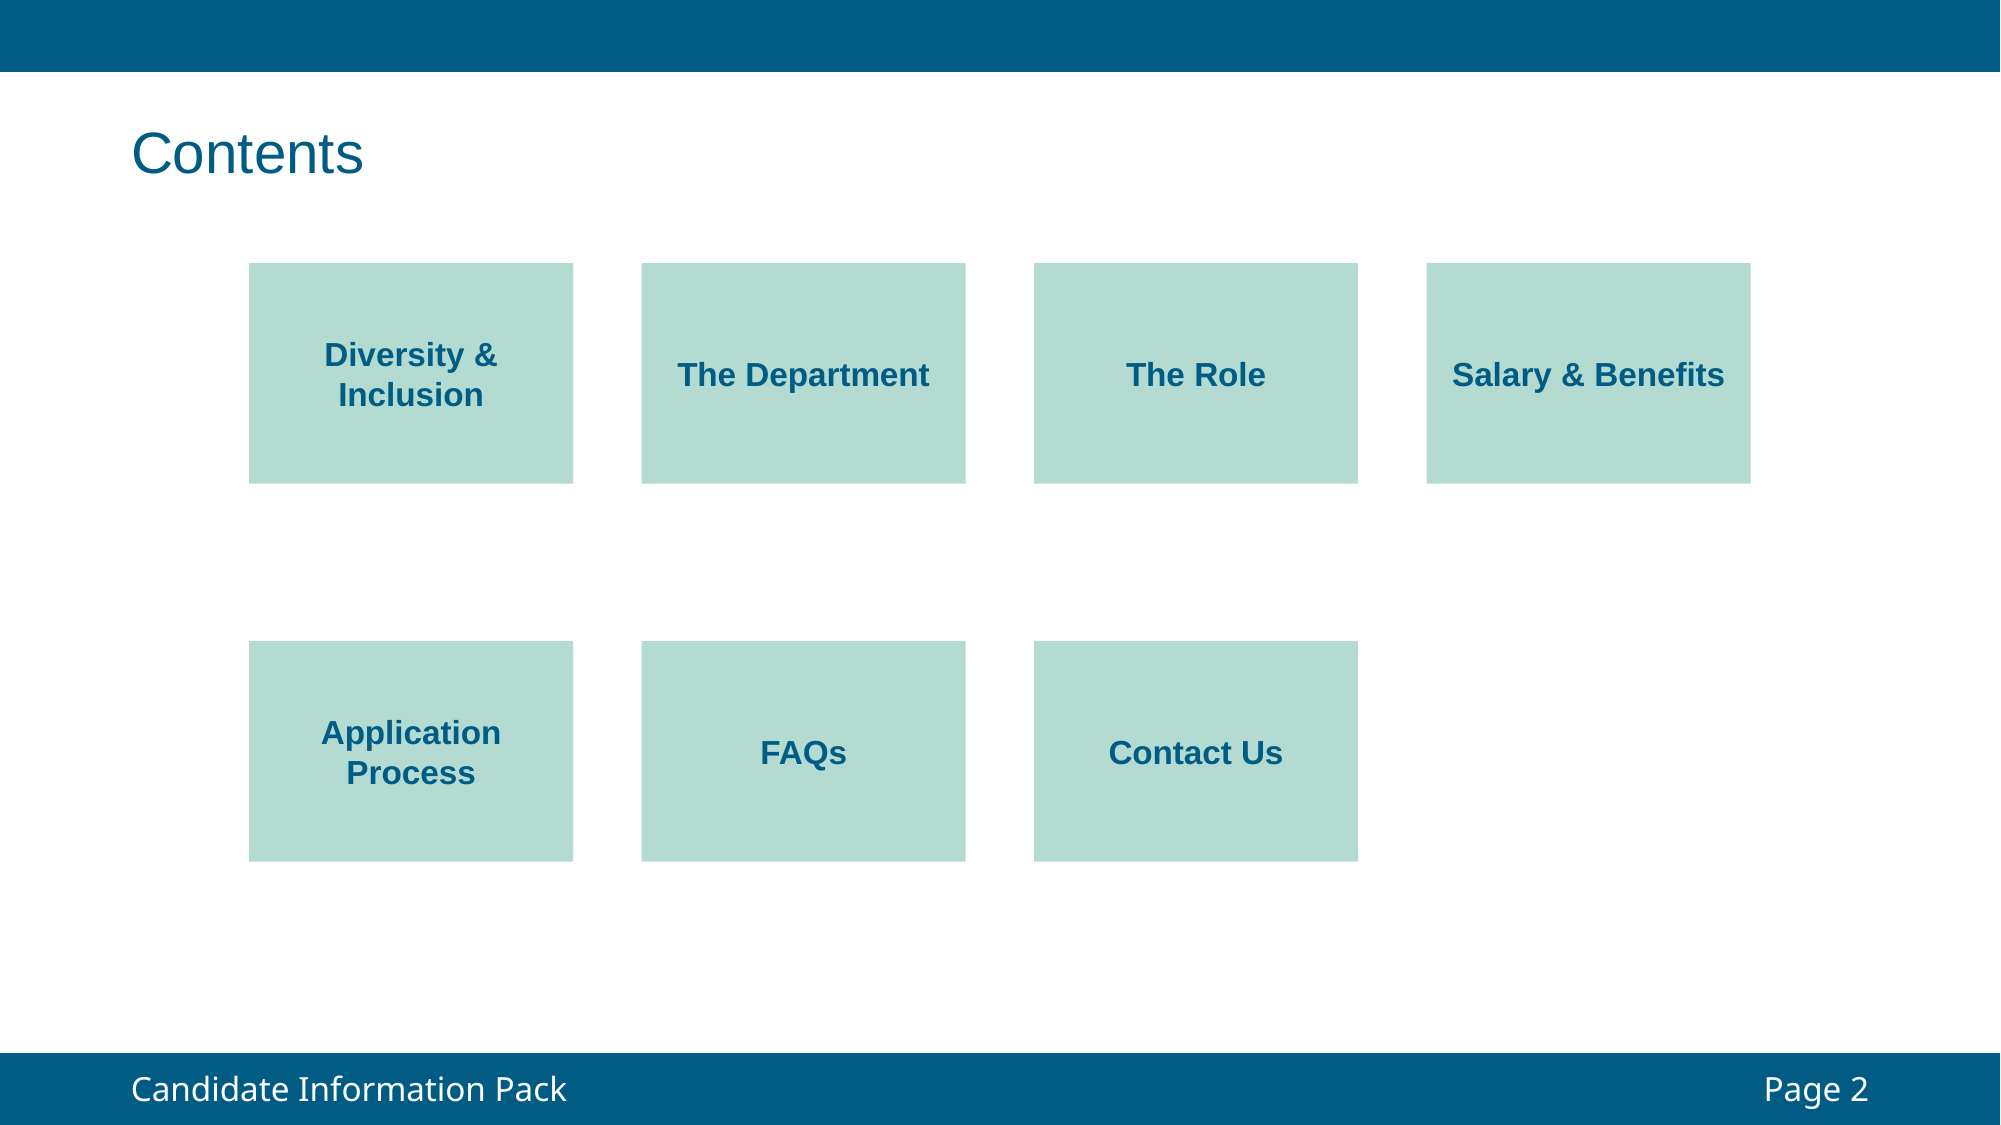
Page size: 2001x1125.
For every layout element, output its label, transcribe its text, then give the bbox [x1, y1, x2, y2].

text_box The Department [641, 262, 967, 485]
text_box Salary & Benefits [1426, 262, 1752, 485]
title Contents [116, 107, 383, 311]
text_box Candidate Information Pack [116, 1061, 608, 1116]
text_box [0, 1052, 2000, 1125]
text_box FAQs [641, 640, 967, 863]
text_box Contact Us [1033, 640, 1359, 863]
text_box Diversity & Inclusion [248, 262, 574, 485]
text_box Page 2 [1707, 1061, 1884, 1125]
text_box The Role [1033, 262, 1359, 485]
text_box [0, 0, 2000, 73]
text_box Application Process [248, 640, 574, 863]
